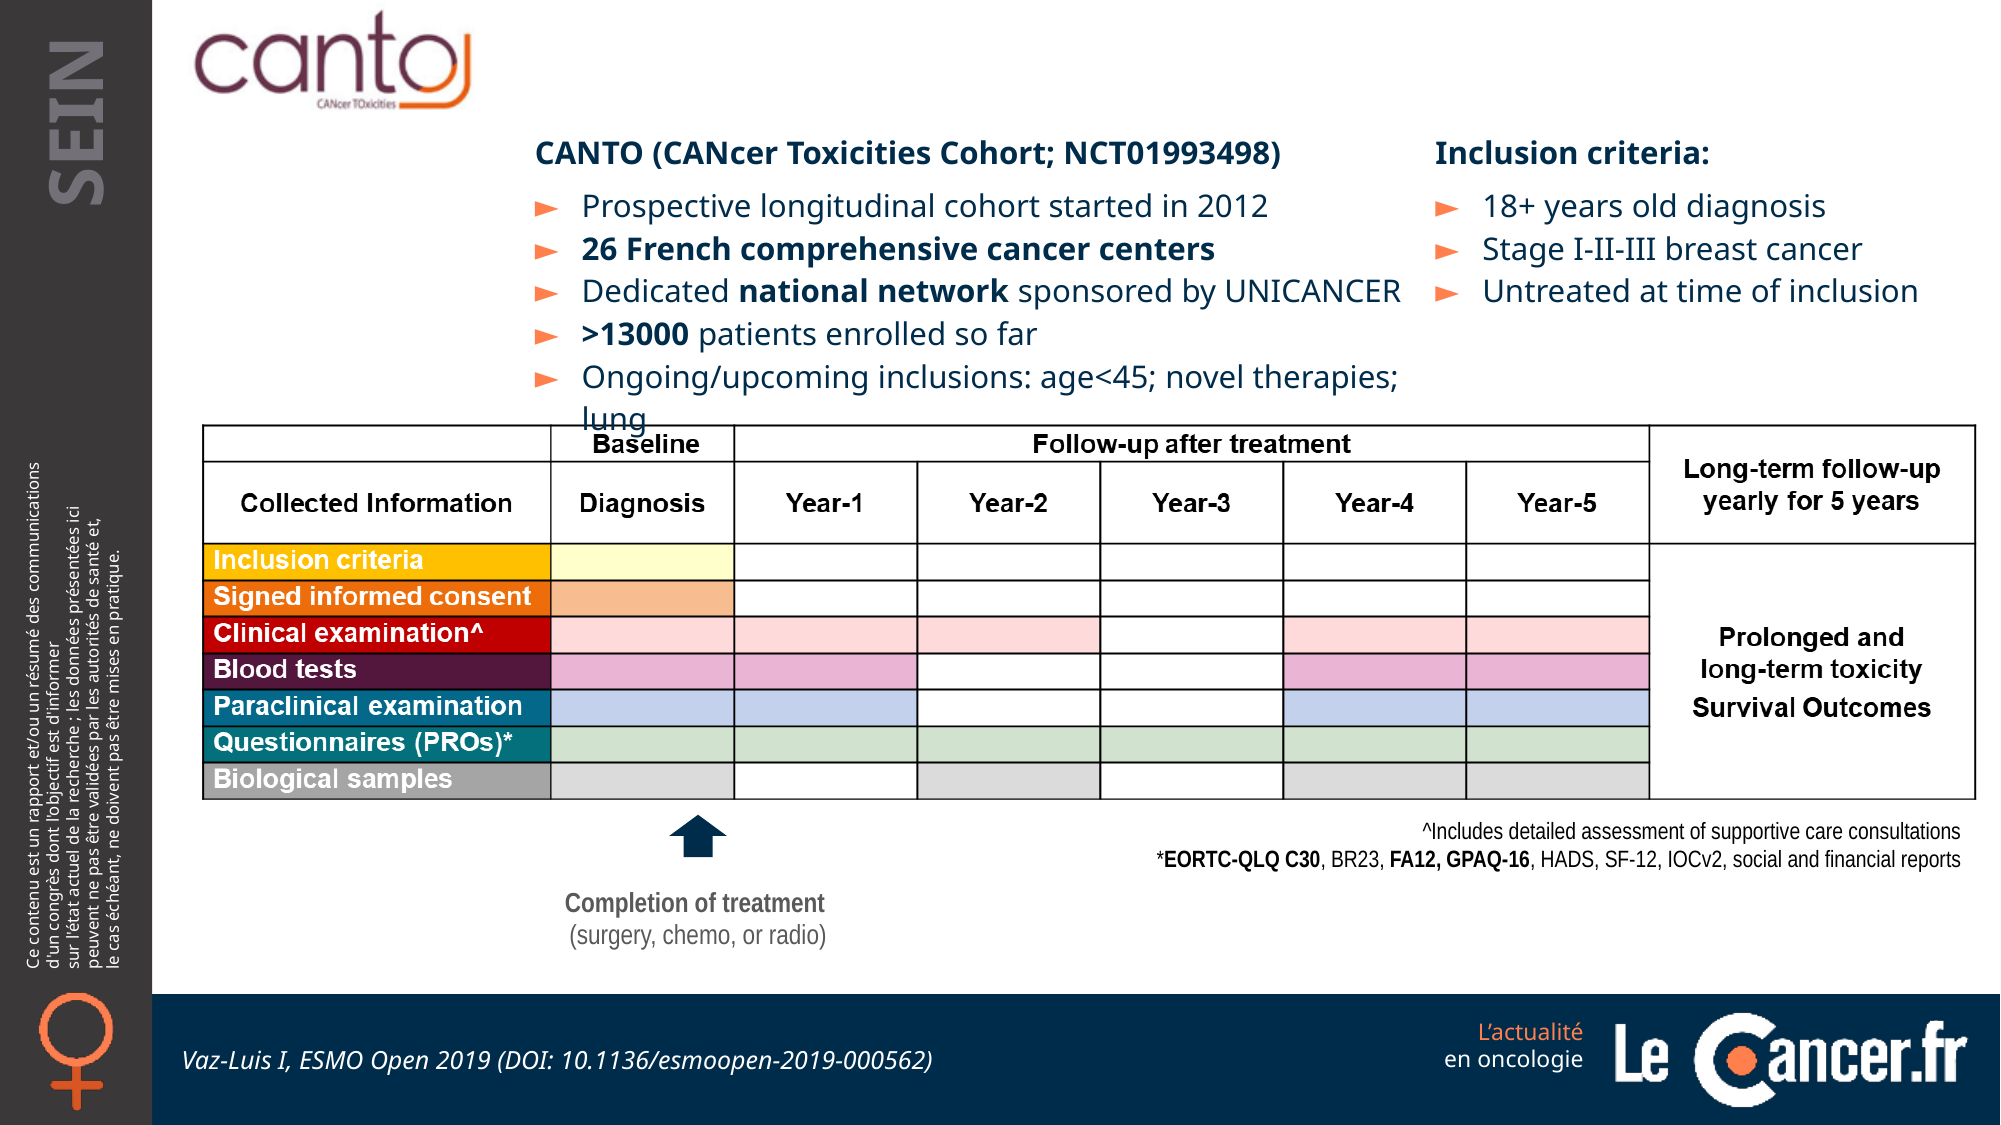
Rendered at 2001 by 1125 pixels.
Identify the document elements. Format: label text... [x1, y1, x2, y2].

table_cell Prospective longitudinal cohort started in 2012 26 French comprehensive cancer centers Dedicated national network sponsored by UNICANCER >13000 patients enrolled so far Ongoing/upcoming inclusions: age<45; novel therapies; lung [525, 179, 1426, 419]
picture [1598, 1002, 1977, 1117]
table_header Inclusion criteria: [1426, 127, 1961, 179]
table_cell 18+ years old diagnosis Stage I-II-III breast cancer Untreated at time of inclusion [1426, 179, 1961, 419]
text_box [669, 814, 727, 858]
picture [12, 985, 140, 1117]
picture [202, 419, 1977, 810]
table_header CANTO (CANcer Toxicities Cohort; NCT01993498) [525, 127, 1426, 179]
text_box ^Includes detailed assessment of supportive care consultations *EORTC-QLQ C30, BR23, FA12, GPAQ-16, HADS, SF-12, IOCv2, social and financial reports [644, 810, 1977, 880]
picture [188, 3, 478, 116]
text_box Completion of treatment (surgery, chemo, or radio) [451, 877, 944, 958]
list Vaz-Luis I, ESMO Open 2019 (DOI: 10.1136/esmoopen-2019-000562) [166, 1040, 1014, 1081]
